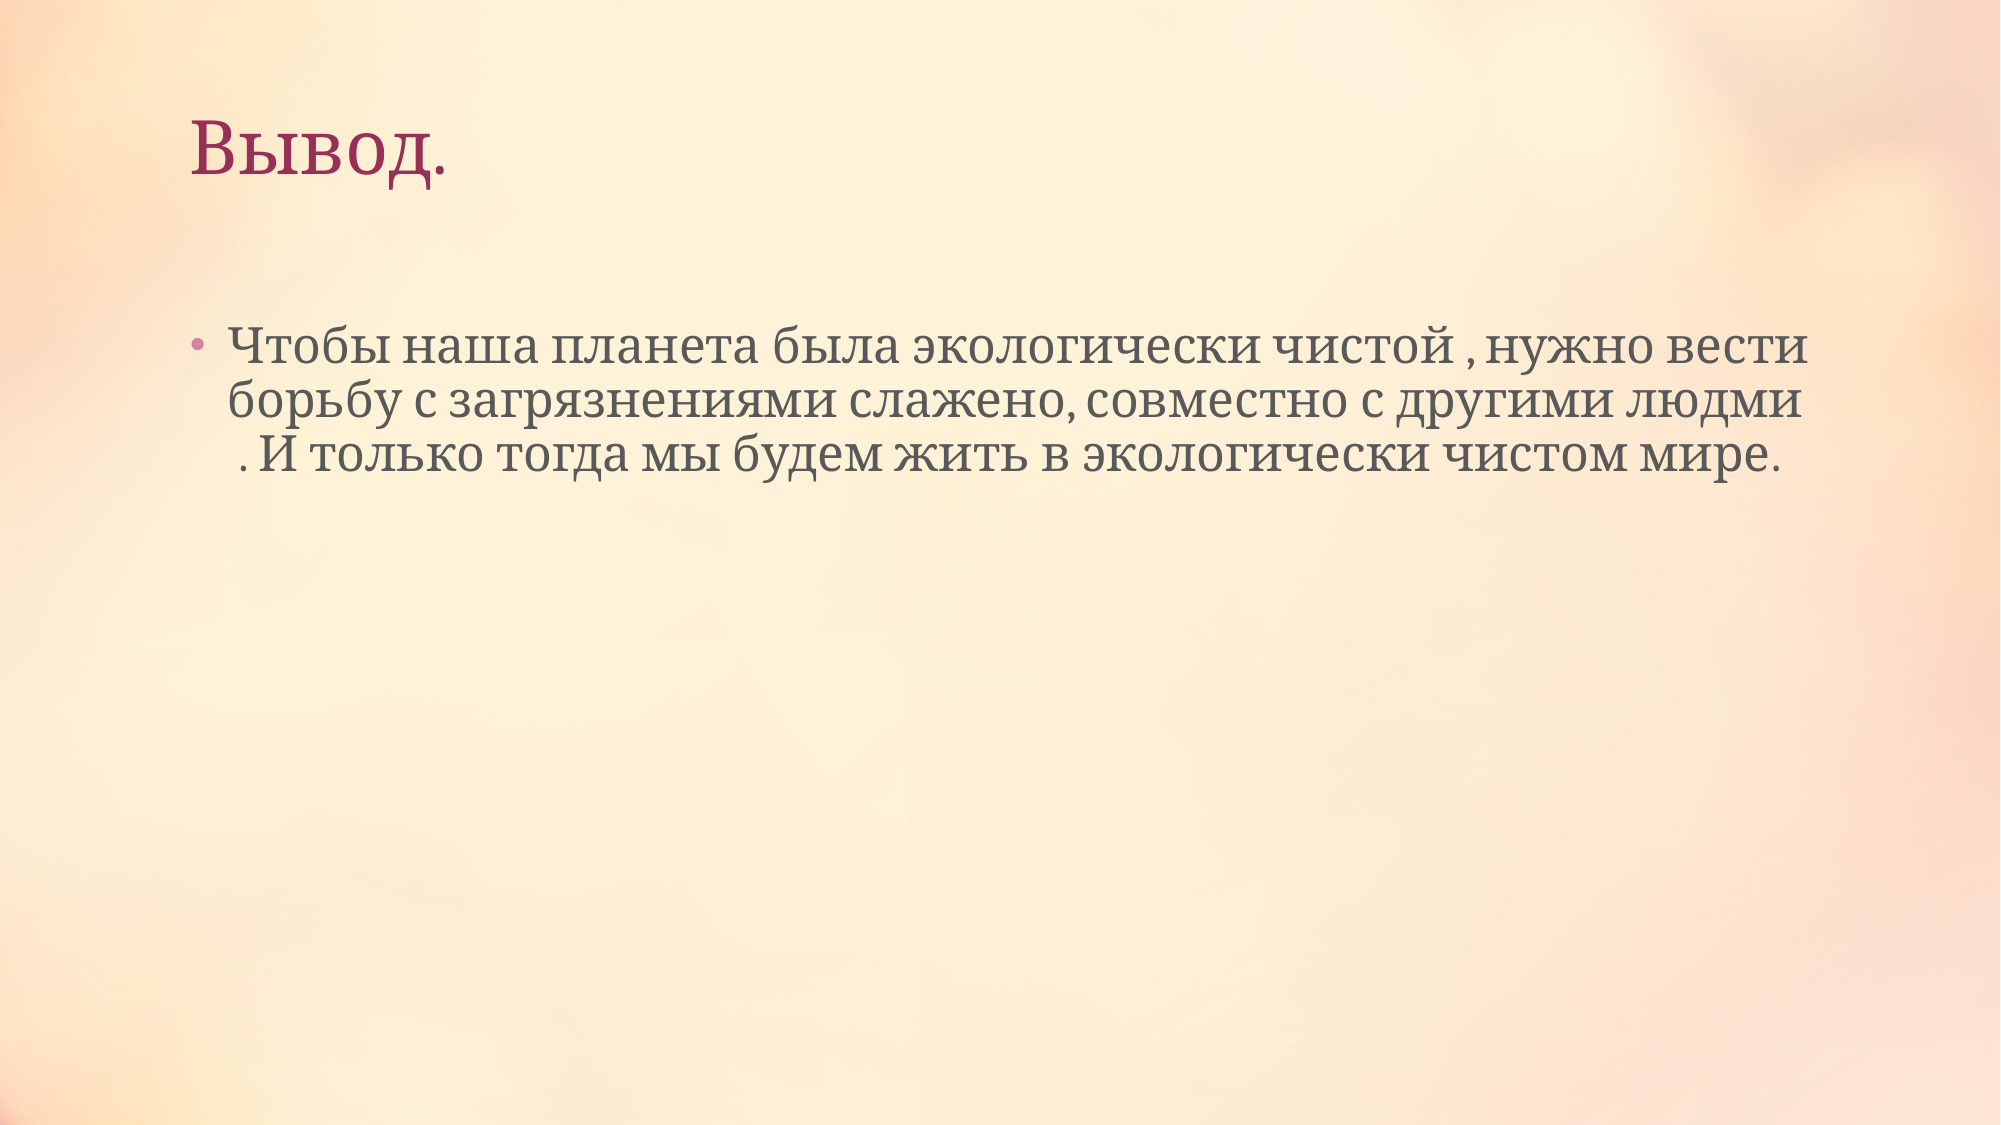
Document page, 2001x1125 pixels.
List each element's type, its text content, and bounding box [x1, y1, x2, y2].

list Чтобы наша планета была экологически чистой , нужно вести борьбу с загрязнениями слажено, совместно с другими людми . И только тогда мы будем жить в экологически чистом мире. [174, 312, 1825, 1013]
title Вывод. [174, 75, 1825, 199]
picture [0, 0, 2001, 1125]
